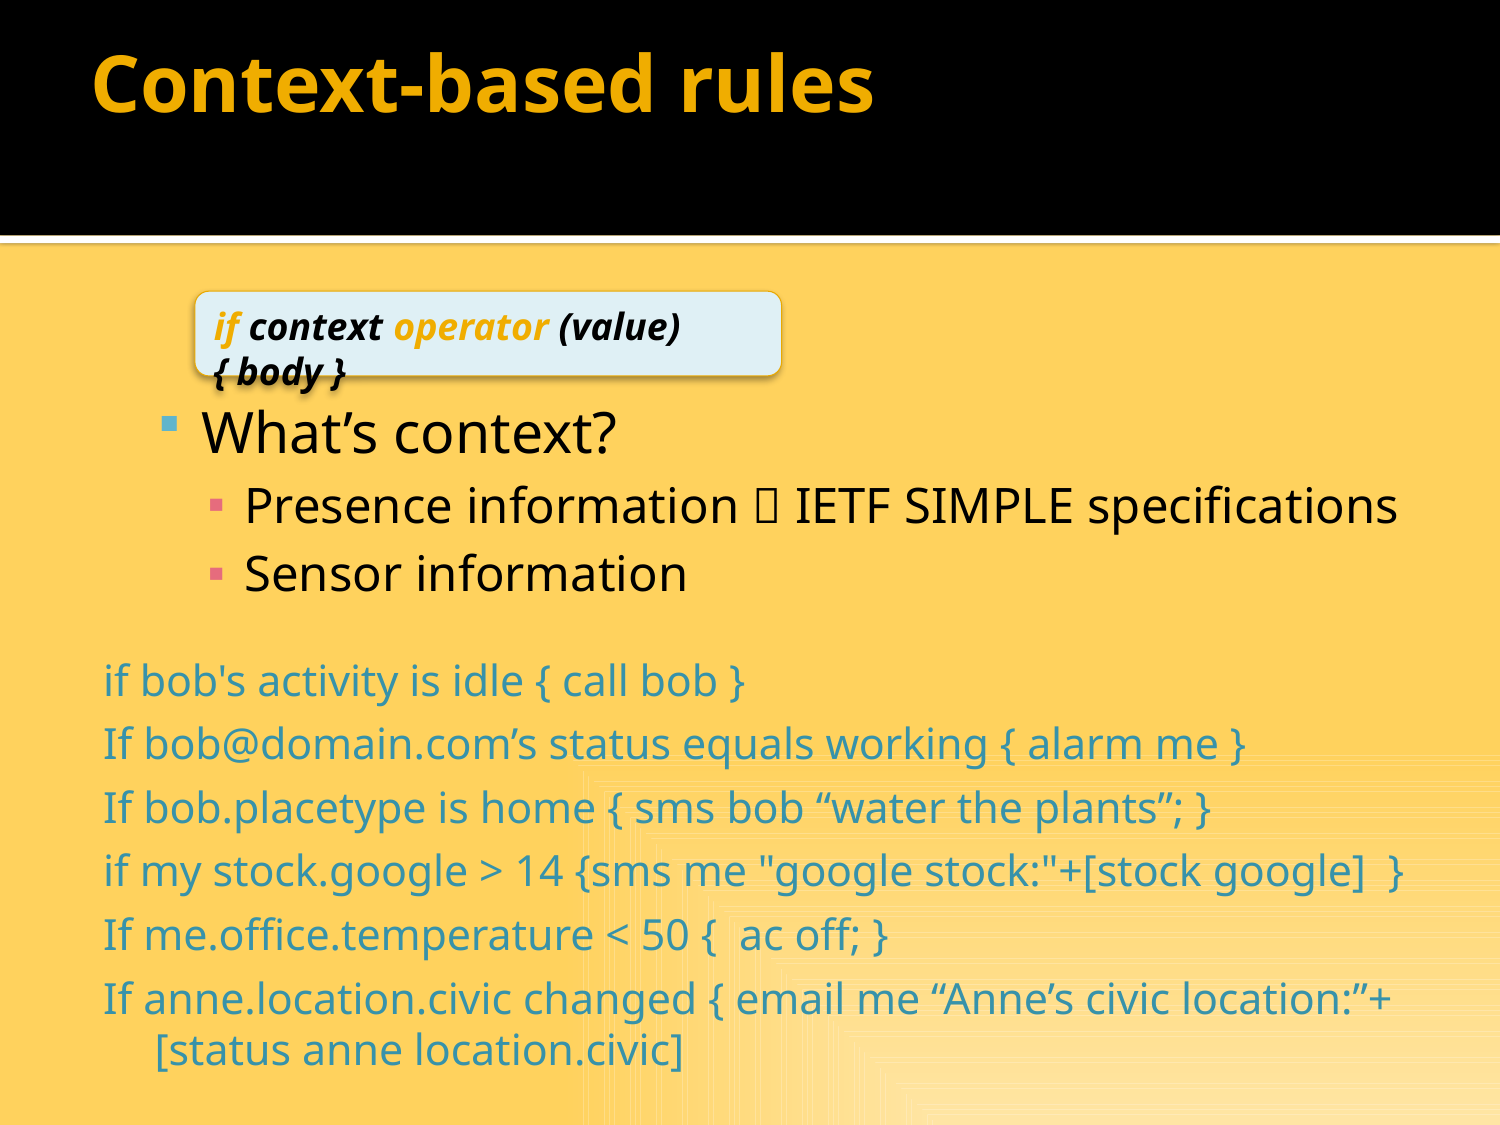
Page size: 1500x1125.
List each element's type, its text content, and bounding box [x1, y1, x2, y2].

list What’s context? Presence information  IETF SIMPLE specifications Sensor information if bob's activity is idle { call bob } If bob@domain.com’s status equals working { alarm me } If bob.placetype is home { sms bob “water the plants”; } if my stock.google > 14 {sms me "google stock:"+[stock google] } If me.office.temperature < 50 { ac off; } If anne.location.civic changed { email me “Anne’s civic location:”+[status anne location.civic] [75, 291, 1425, 1097]
text_box if context operator (value) { body } [194, 290, 783, 377]
title Context-based rules [75, 25, 1425, 231]
